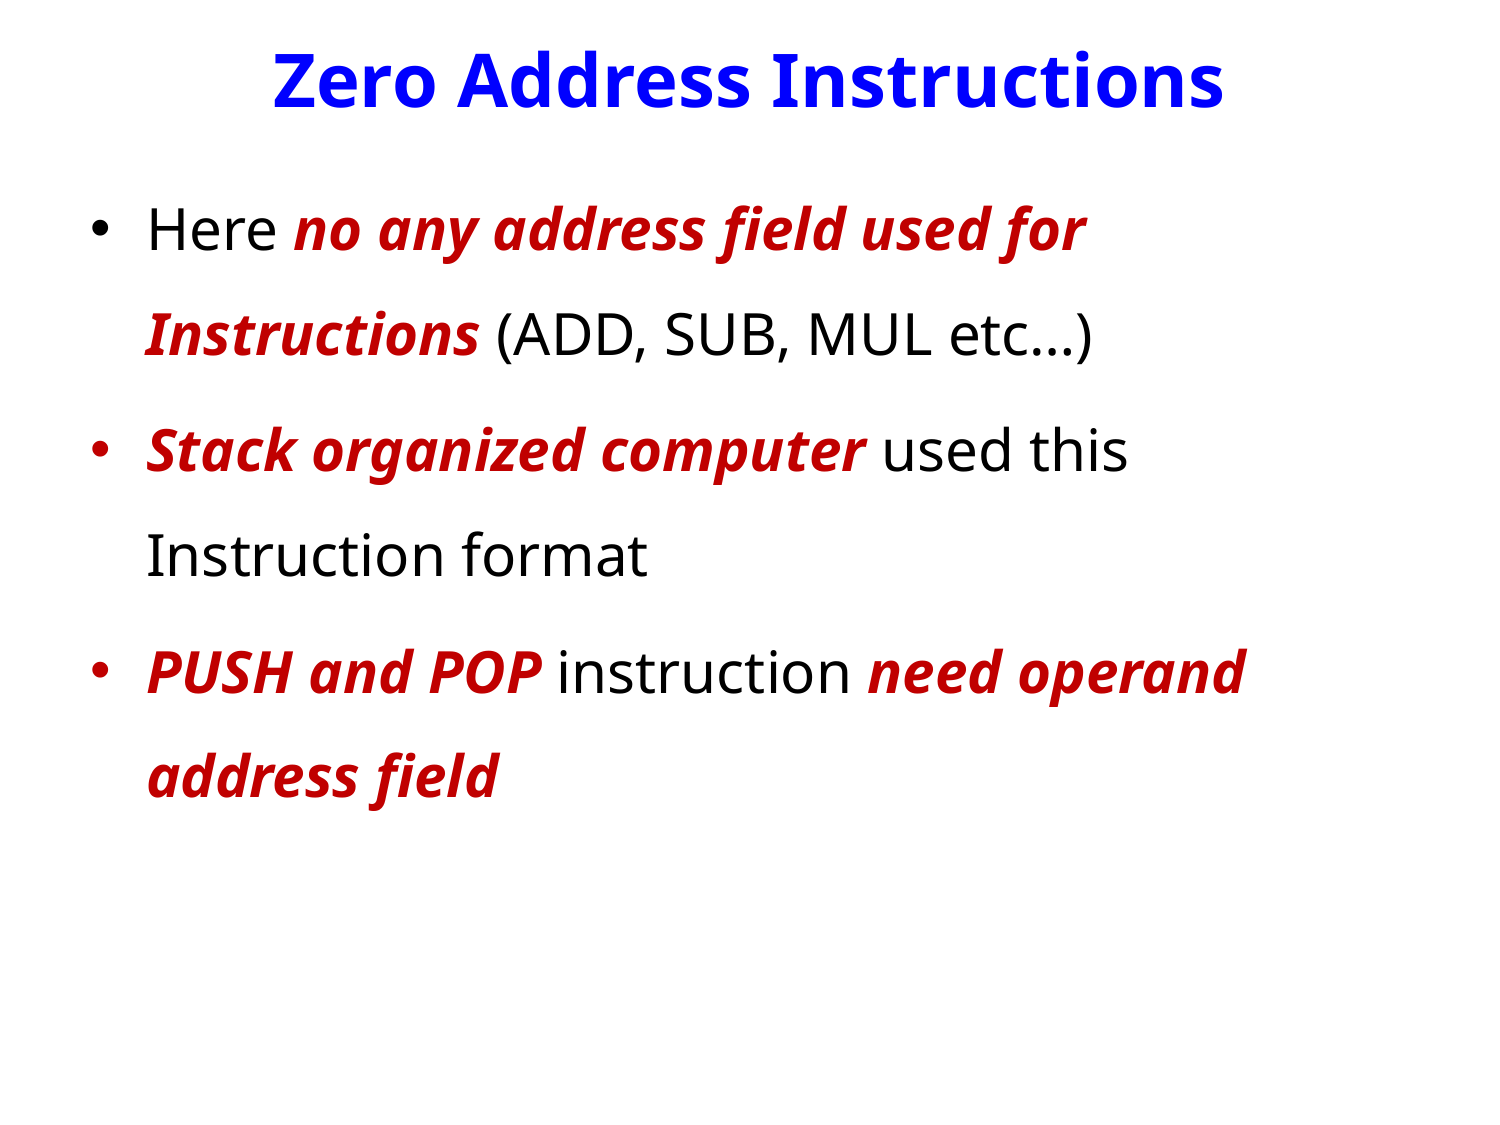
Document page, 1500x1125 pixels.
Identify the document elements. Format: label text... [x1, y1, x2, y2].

text_box Here no any address field used for Instructions (ADD, SUB, MUL etc…) Stack organized computer used this Instruction format PUSH and POP instruction need operand address field [74, 149, 1425, 1005]
title Zero Address Instructions [75, 24, 1425, 130]
